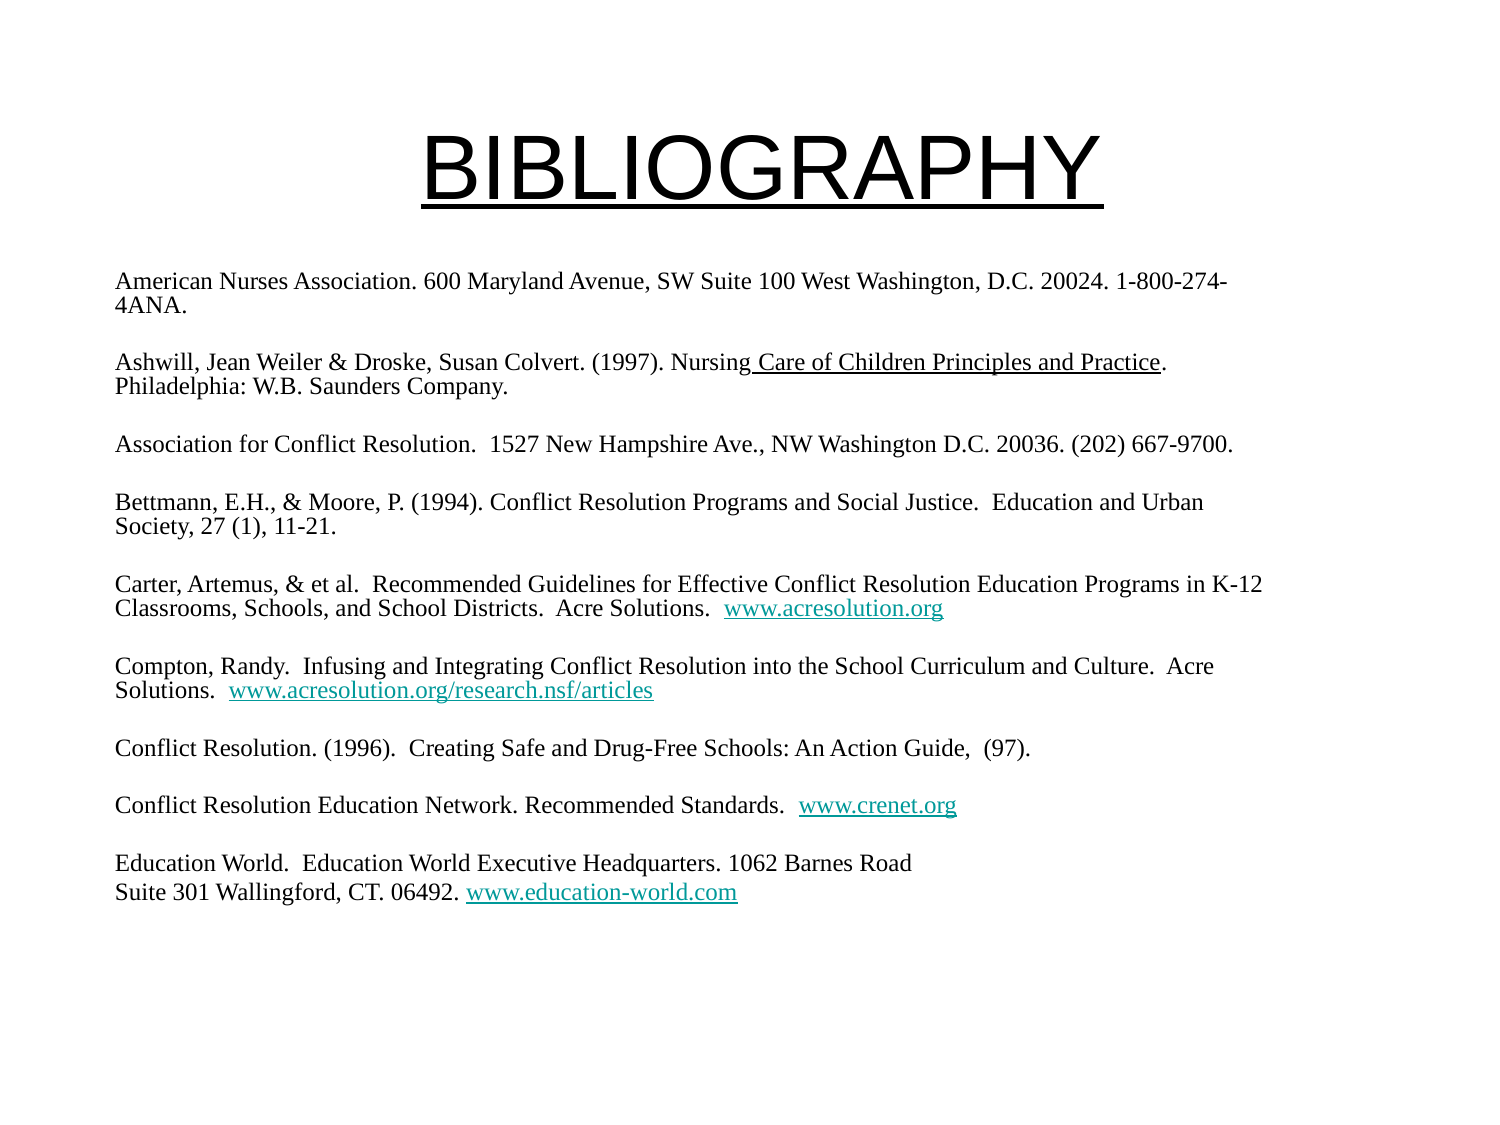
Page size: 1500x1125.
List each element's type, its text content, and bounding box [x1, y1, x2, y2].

subtitle American Nurses Association. 600 Maryland Avenue, SW Suite 100 West Washington, D.C. 20024. 1-800-274-4ANA. Ashwill, Jean Weiler & Droske, Susan Colvert. (1997). Nursing Care of Children Principles and Practice. Philadelphia: W.B. Saunders Company. Association for Conflict Resolution. 1527 New Hampshire Ave., NW Washington D.C. 20036. (202) 667-9700. Bettmann, E.H., & Moore, P. (1994). Conflict Resolution Programs and Social Justice. Education and Urban Society, 27 (1), 11-21. Carter, Artemus, & et al. Recommended Guidelines for Effective Conflict Resolution Education Programs in K-12 Classrooms, Schools, and School Districts. Acre Solutions. www.acresolution.org Compton, Randy. Infusing and Integrating Conflict Resolution into the School Curriculum and Culture. Acre Solutions. www.acresolution.org/research.nsf/articles Conflict Resolution. (1996). Creating Safe and Drug-Free Schools: An Action Guide, (97). Conflict Resolution Education Network. Recommended Standards. www.crenet.org Education World. Education World Executive Headquarters. 1062 Barnes Road Suite 301 Wallingford, CT. 06492. www.education-world.com [99, 262, 1288, 1050]
title BIBLIOGRAPHY [125, 62, 1400, 263]
